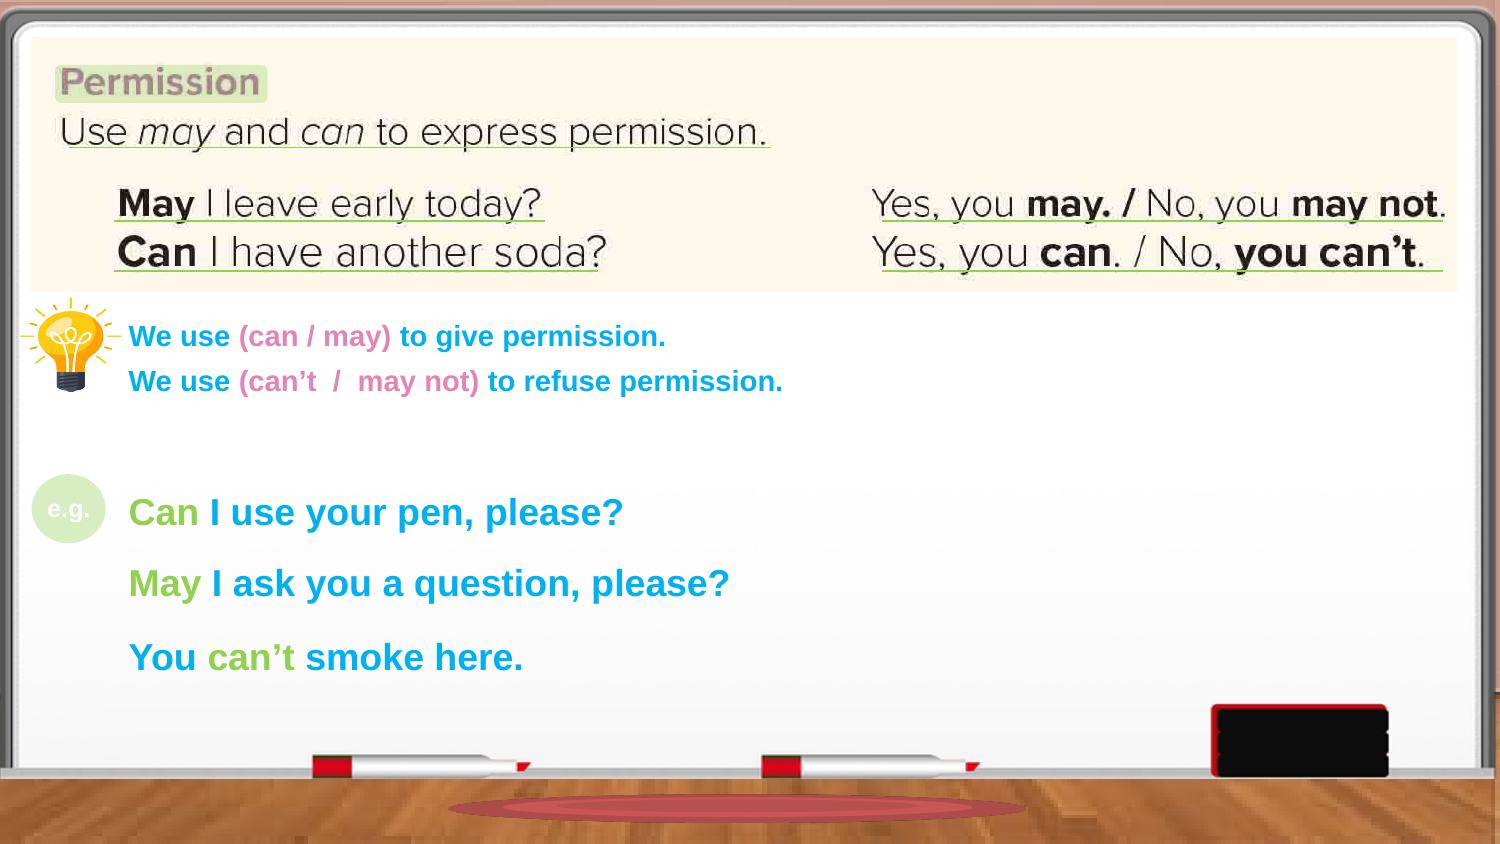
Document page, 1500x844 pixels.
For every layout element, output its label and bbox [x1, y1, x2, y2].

text_box [31, 473, 130, 544]
picture [0, 0, 1500, 844]
